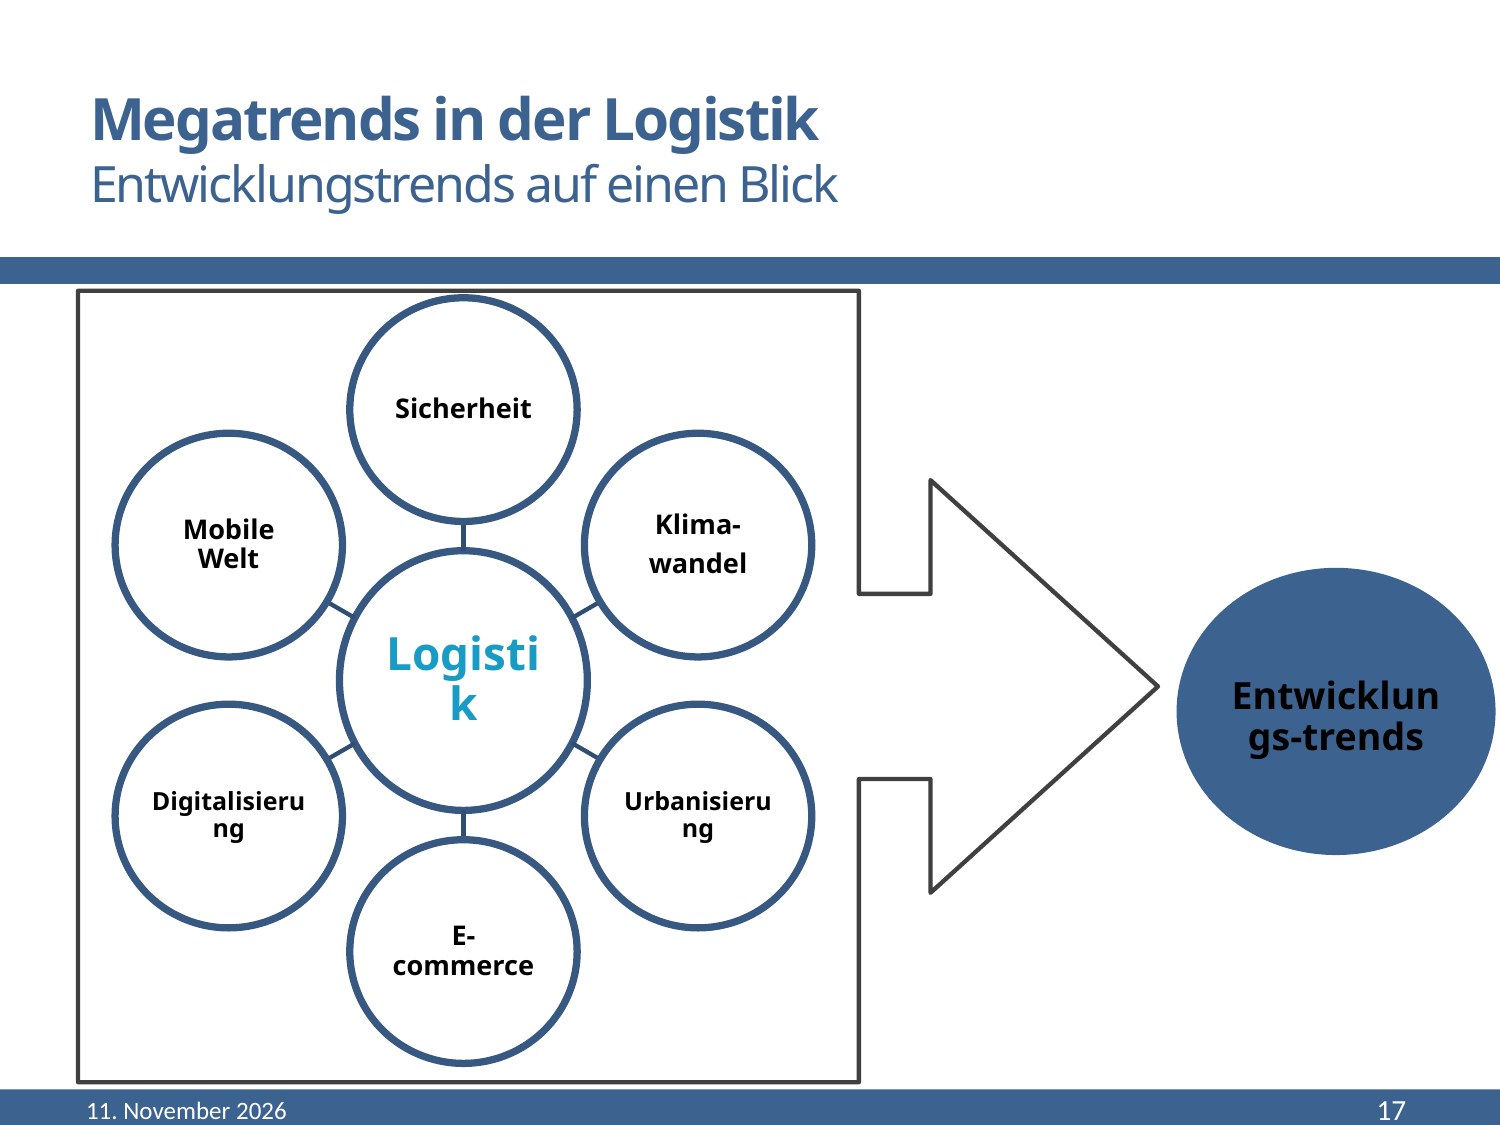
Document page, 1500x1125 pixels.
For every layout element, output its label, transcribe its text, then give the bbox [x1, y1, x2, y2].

slide_number 17 [1246, 1082, 1422, 1125]
text_box [75, 1067, 862, 1085]
title Megatrends in der Logistik Entwicklungstrends auf einen Blick [75, 66, 1177, 229]
text_box [75, 288, 862, 299]
text_box [1017, 555, 1161, 818]
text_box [1176, 567, 1496, 856]
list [0, 302, 1010, 1059]
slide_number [71, 1082, 547, 1125]
